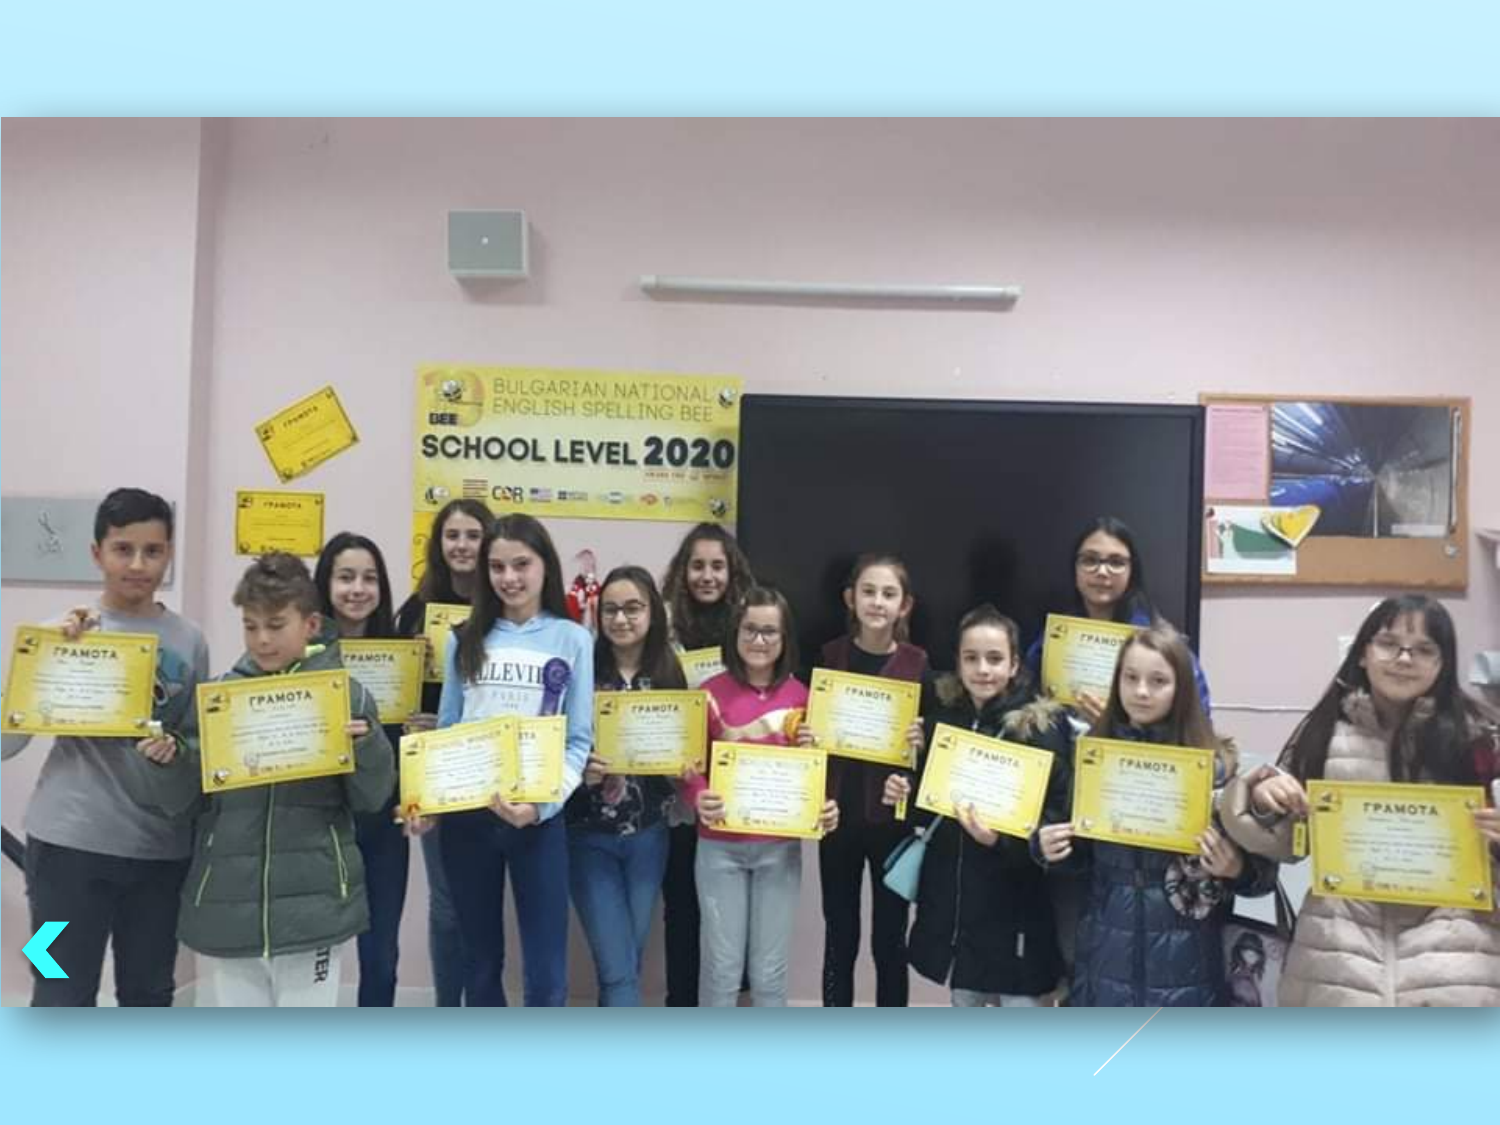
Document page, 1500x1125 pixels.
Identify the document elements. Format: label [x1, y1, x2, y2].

picture [1, 117, 1500, 1008]
